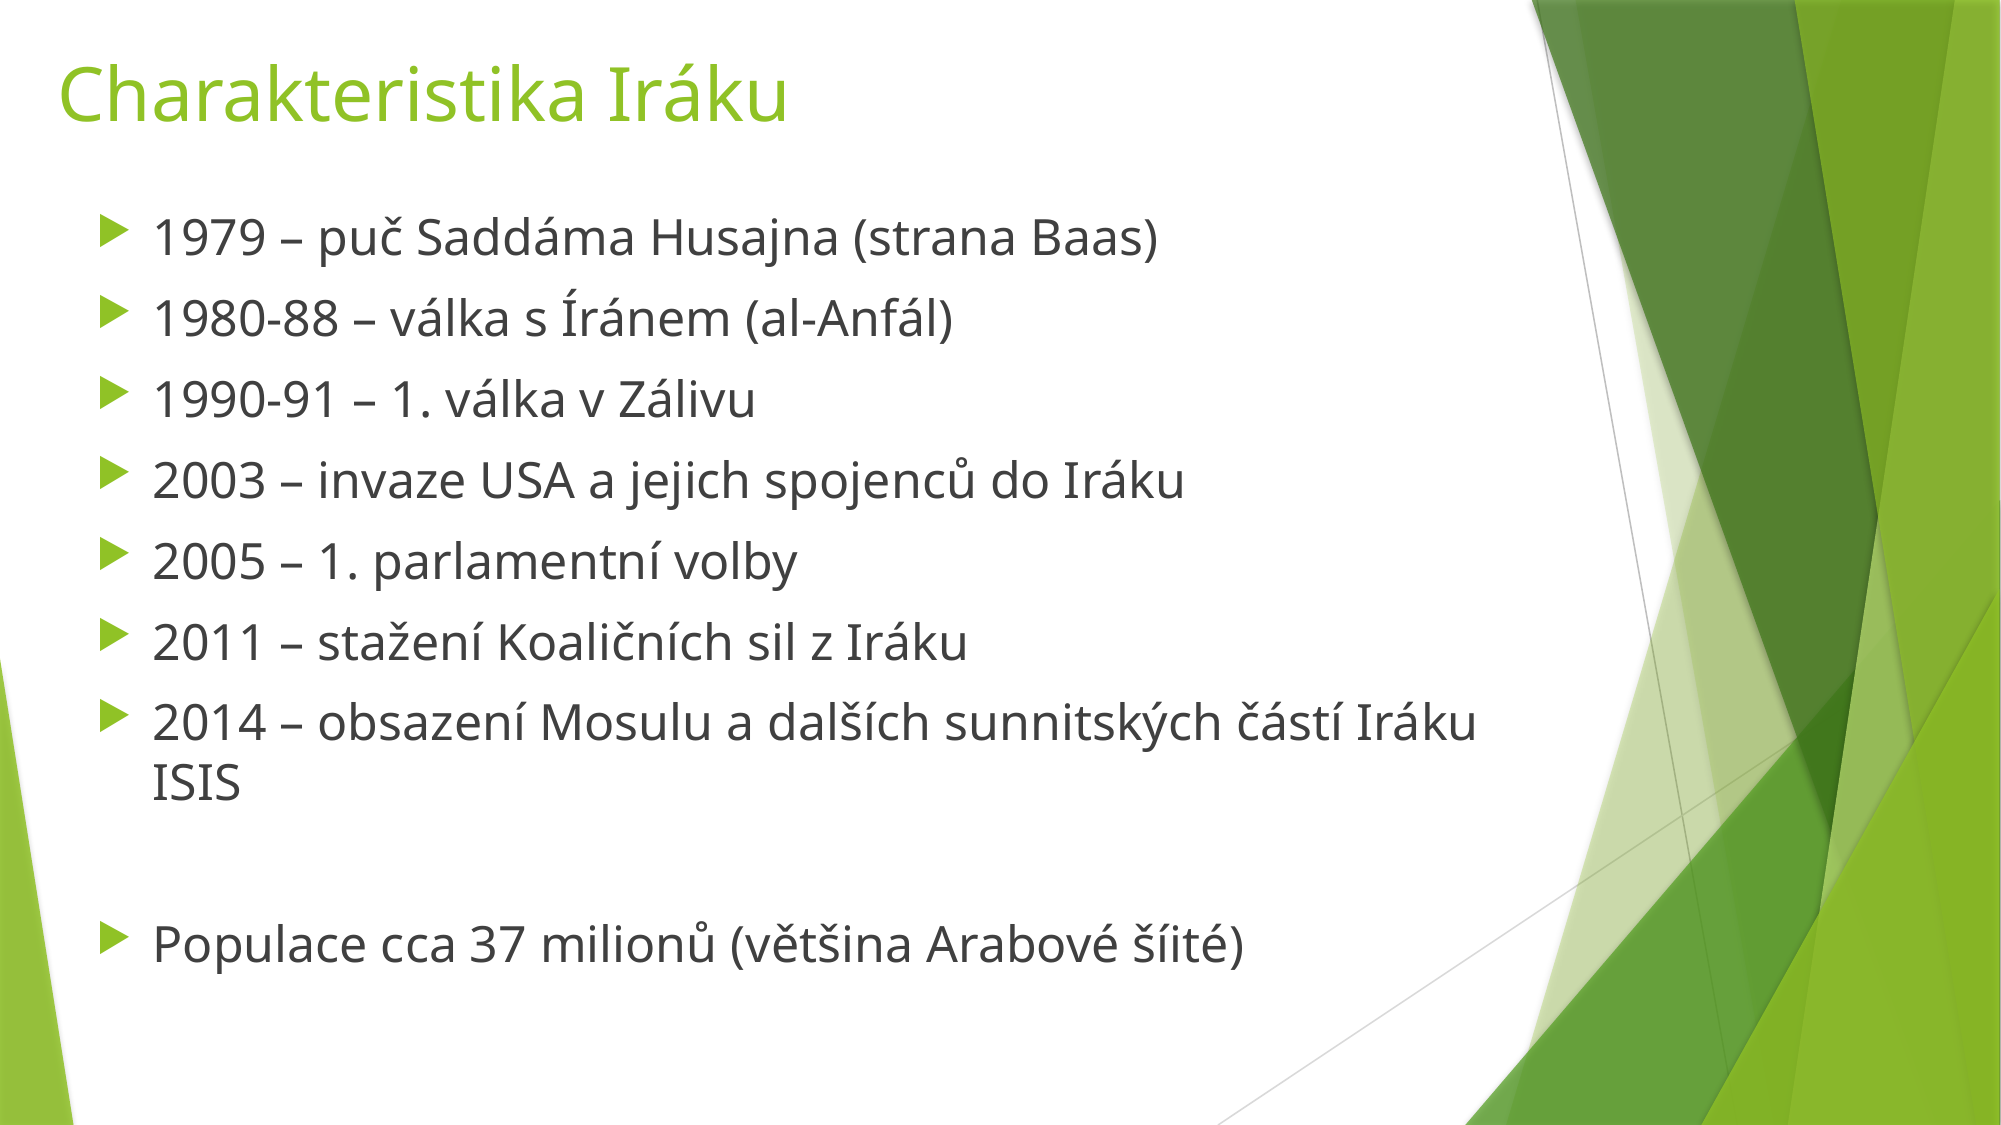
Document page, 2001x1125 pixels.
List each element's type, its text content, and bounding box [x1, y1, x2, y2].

title Charakteristika Iráku [42, 38, 1453, 158]
list 1979 – puč Saddáma Husajna (strana Baas) 1980-88 – válka s Íránem (al-Anfál) 1990-91 – 1. válka v Zálivu 2003 – invaze USA a jejich spojenců do Iráku 2005 – 1. parlamentní volby 2011 – stažení Koaličních sil z Iráku 2014 – obsazení Mosulu a dalších sunnitských částí Iráku ISIS Populace cca 37 milionů (většina Arabové šíité) [81, 198, 1522, 992]
